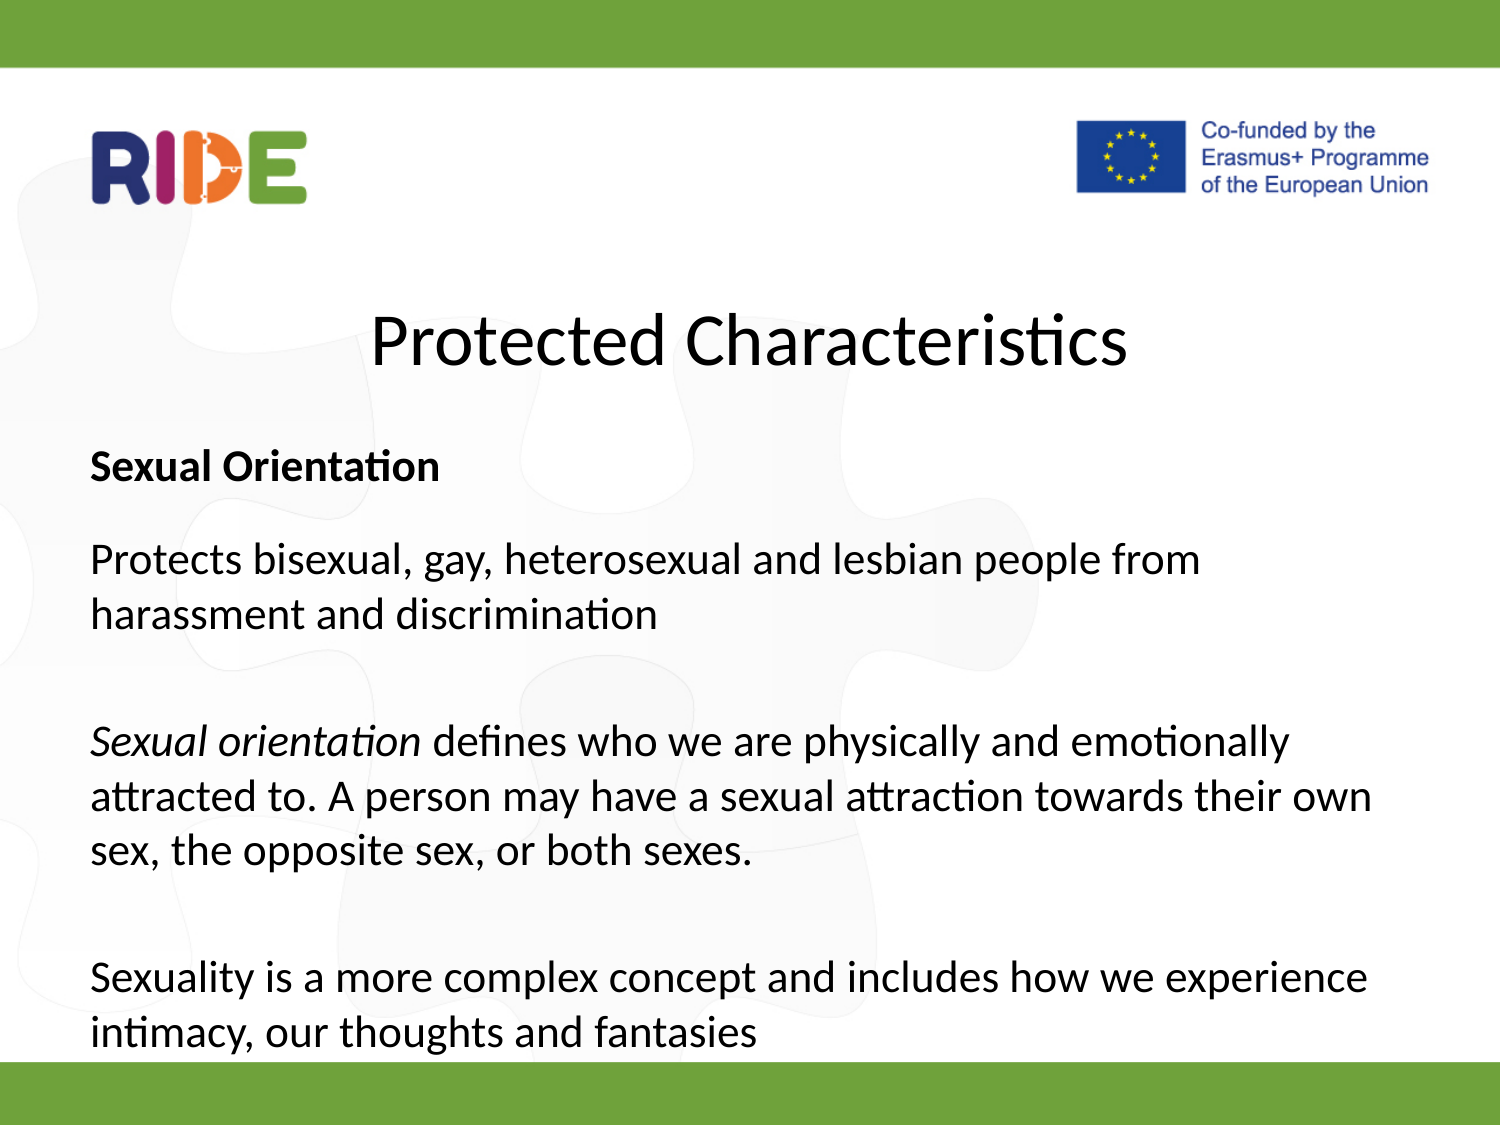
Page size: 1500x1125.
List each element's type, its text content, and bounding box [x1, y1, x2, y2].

picture [0, 0, 1500, 1125]
title Protected Characteristics [75, 241, 1425, 428]
list Sexual Orientation Protects bisexual, gay, heterosexual and lesbian people from harassment and discrimination Sexual orientation defines who we are physically and emotionally attracted to. A person may have a sexual attraction towards their own sex, the opposite sex, or both sexes. Sexuality is a more complex concept and includes how we experience intimacy, our thoughts and fantasies [75, 428, 1425, 1067]
